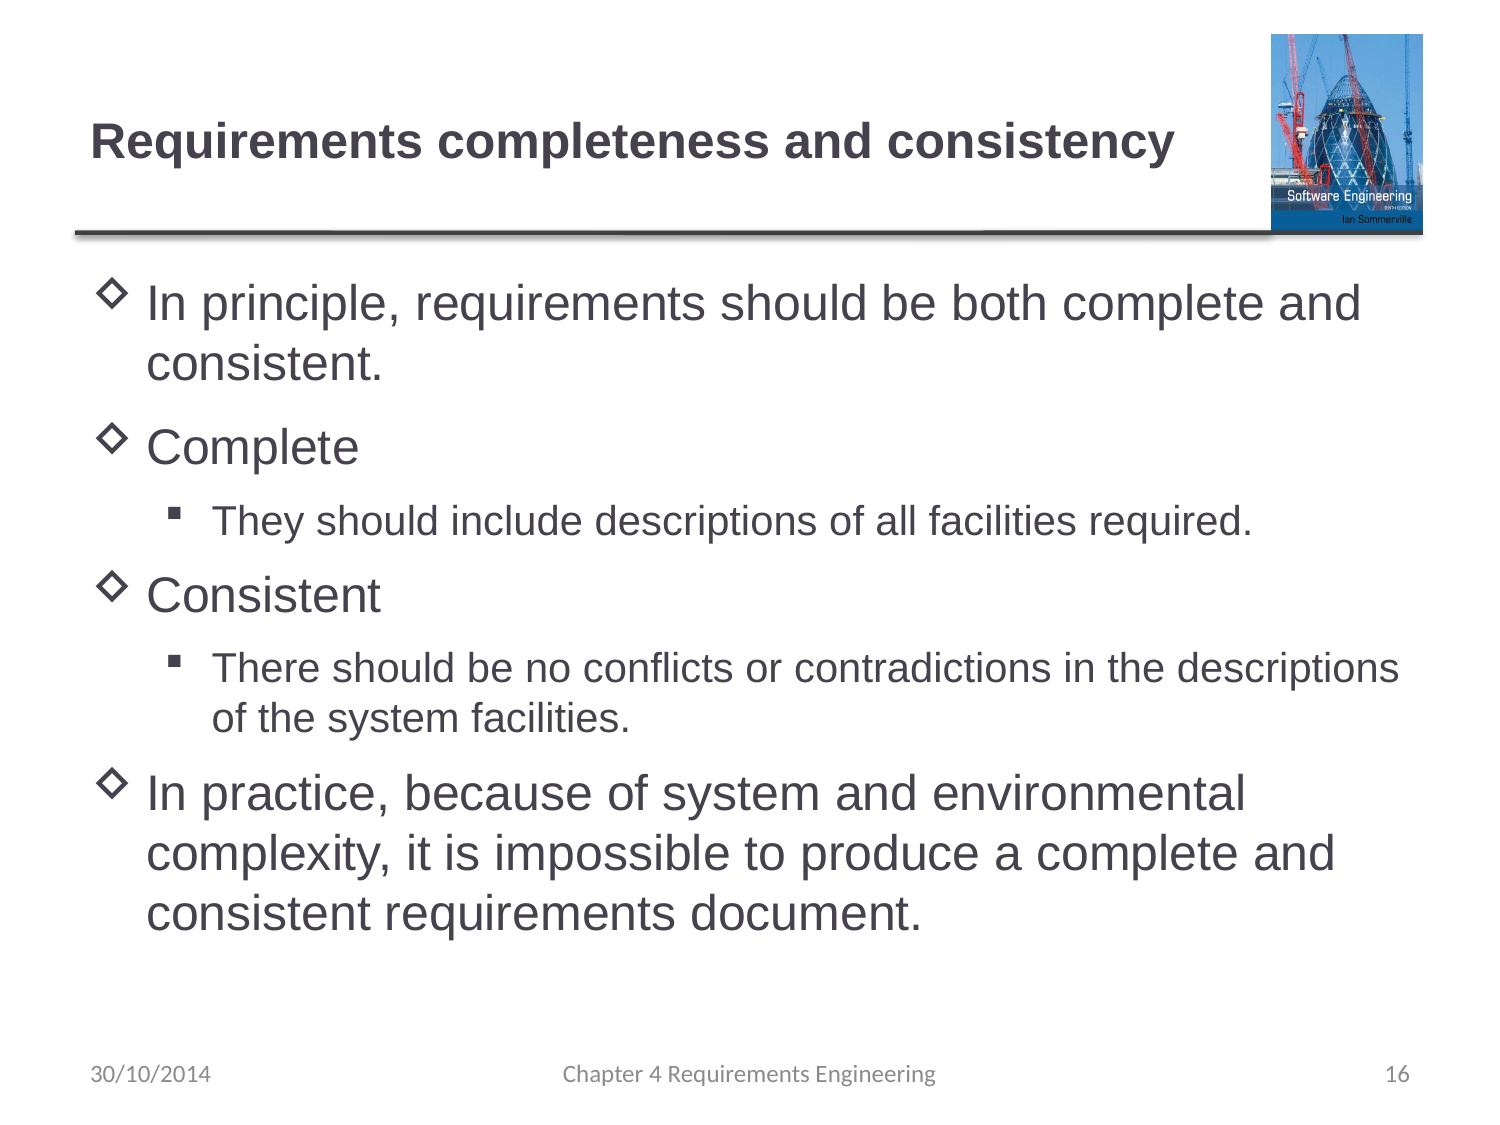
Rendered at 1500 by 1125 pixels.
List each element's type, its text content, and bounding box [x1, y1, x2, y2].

footer Chapter 4 Requirements Engineering [512, 1042, 988, 1103]
list In principle, requirements should be both complete and consistent. Complete They should include descriptions of all facilities required. Consistent There should be no conflicts or contradictions in the descriptions of the system facilities. In practice, because of system and environmental complexity, it is impossible to produce a complete and consistent requirements document. [75, 262, 1425, 1005]
picture [1271, 34, 1423, 230]
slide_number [75, 1042, 425, 1103]
slide_number 16 [1074, 1042, 1425, 1103]
title Requirements completeness and consistency [74, 44, 1272, 233]
